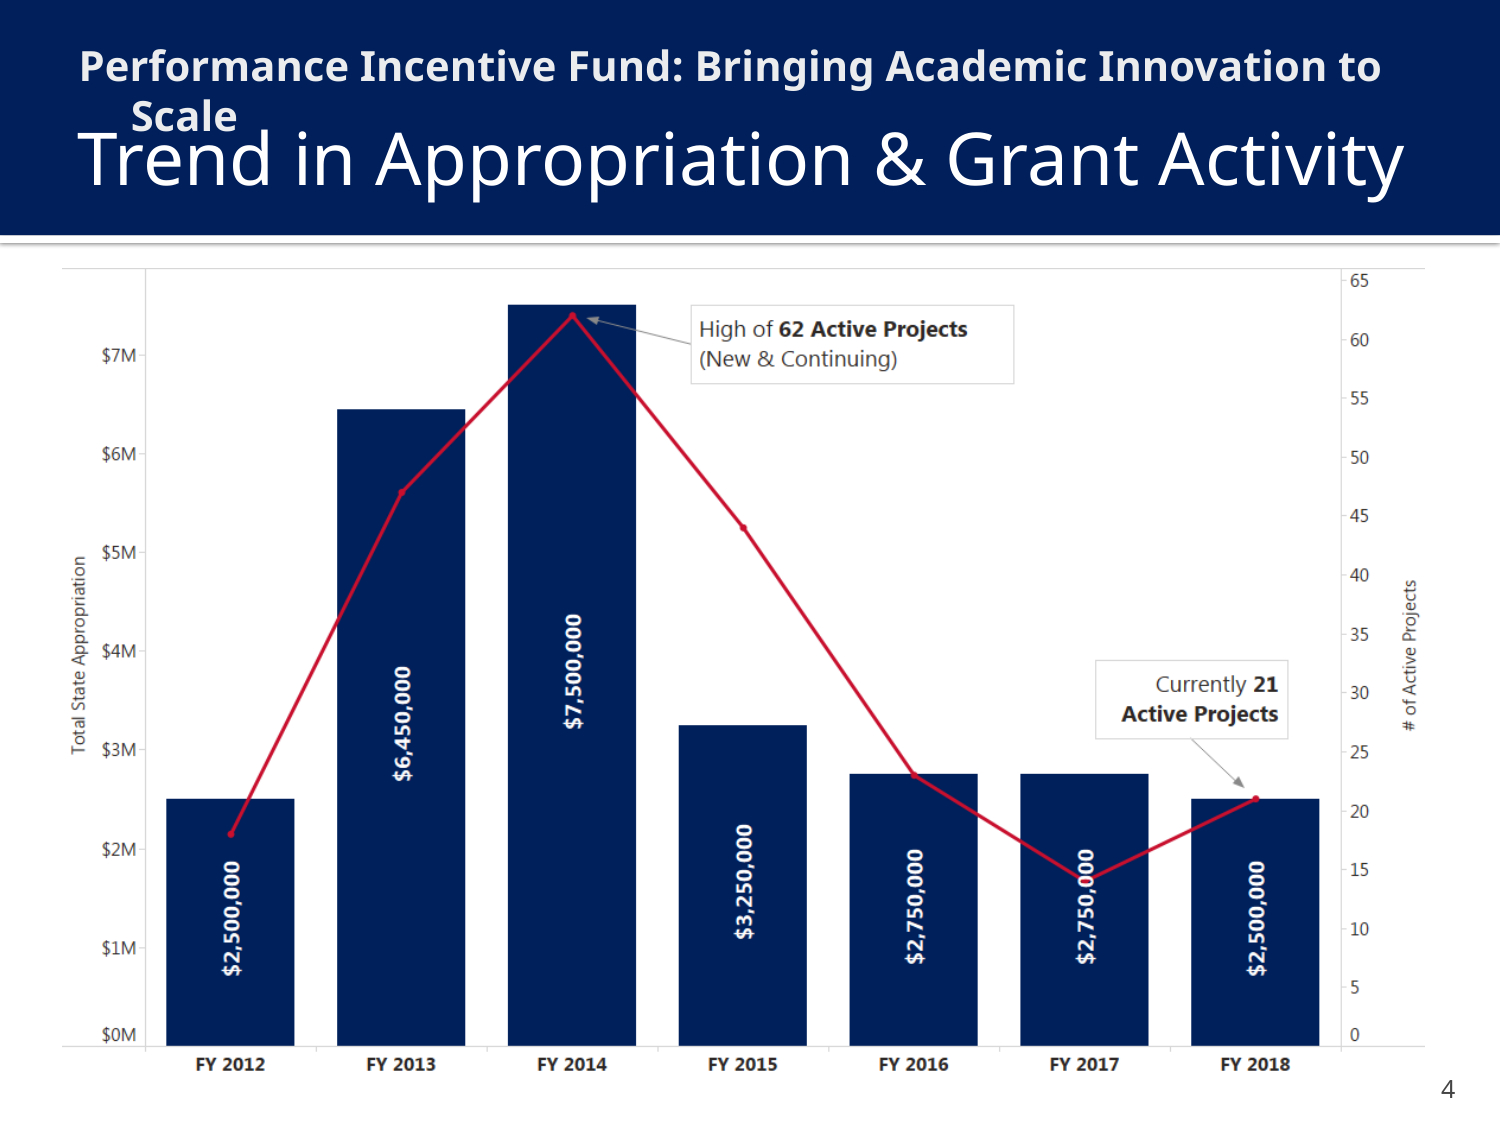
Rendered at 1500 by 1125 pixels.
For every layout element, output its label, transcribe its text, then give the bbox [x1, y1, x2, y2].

picture [62, 268, 1425, 1078]
title Trend in Appropriation & Grant Activity [62, 87, 1476, 226]
list Performance Incentive Fund: Bringing Academic Innovation to Scale [49, 24, 1451, 101]
